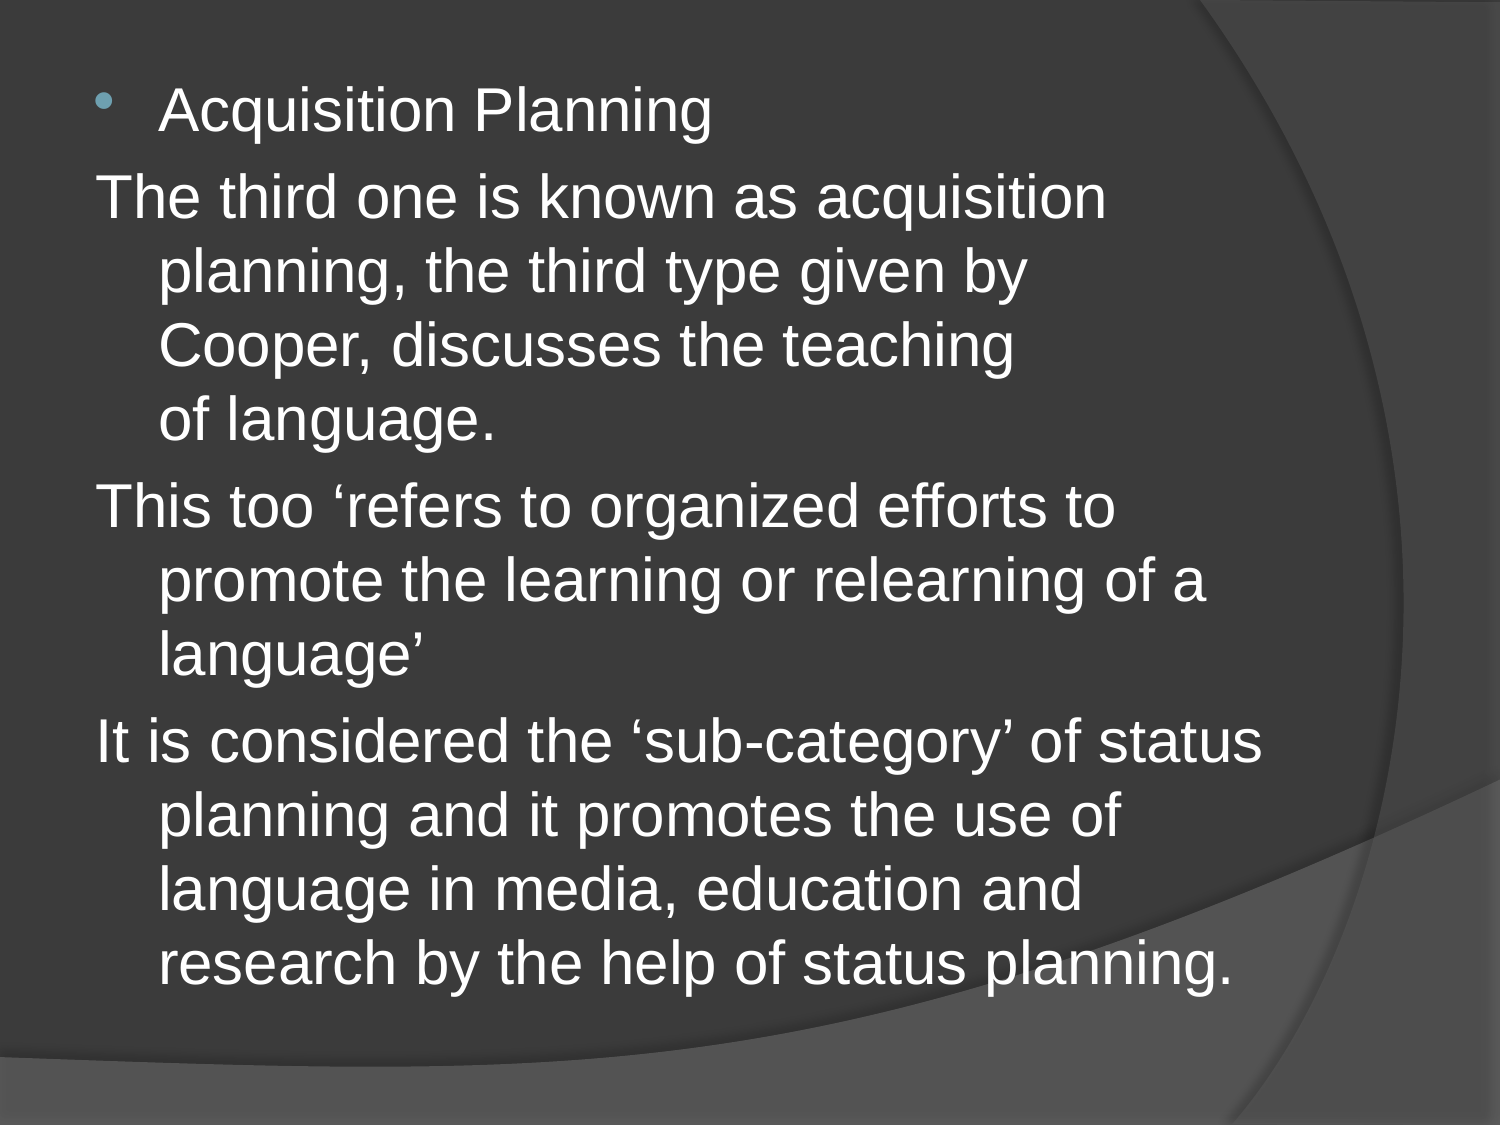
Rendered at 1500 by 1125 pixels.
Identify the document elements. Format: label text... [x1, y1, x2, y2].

list Acquisition Planning The third one is known as acquisition planning, the third type given by Cooper, discusses the teaching of language. This too ‘refers to organized efforts to promote the learning or relearning of a language’ It is considered the ‘sub-category’ of status planning and it promotes the use of language in media, education and research by the help of status planning. [75, 62, 1300, 1005]
